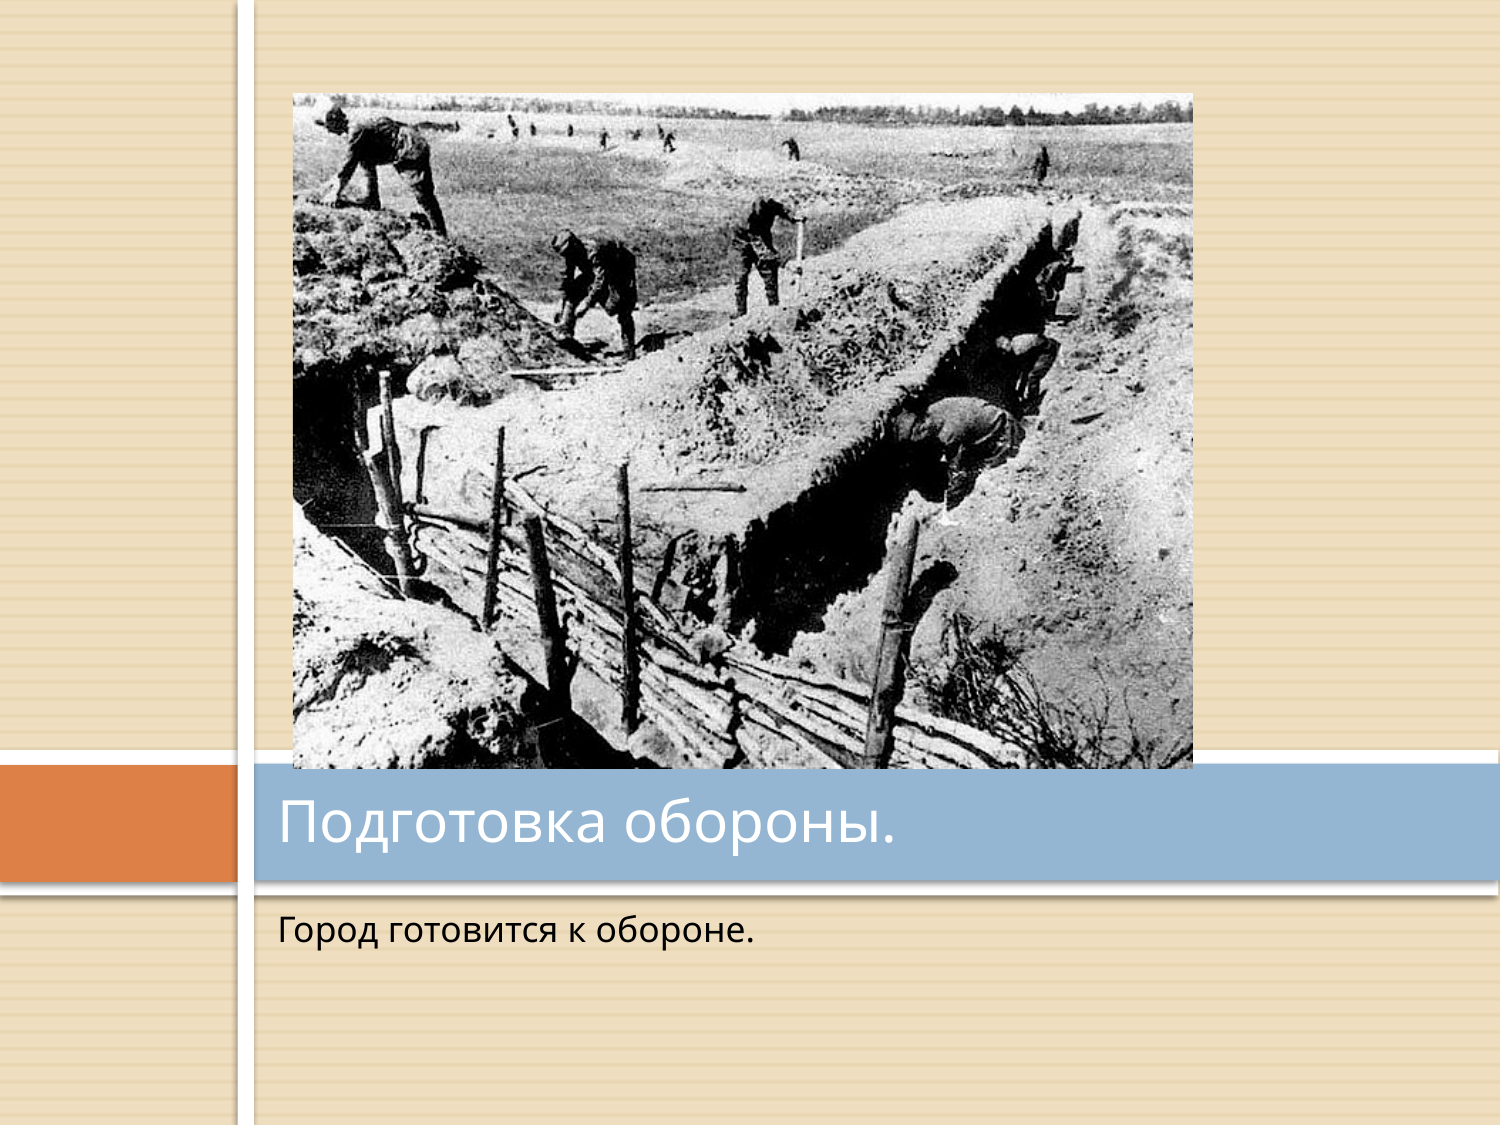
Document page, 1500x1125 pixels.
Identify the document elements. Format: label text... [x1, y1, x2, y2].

title Подготовка обороны. [262, 762, 1463, 875]
list Город готовится к обороне. [262, 900, 1463, 1013]
picture [292, 93, 1194, 769]
